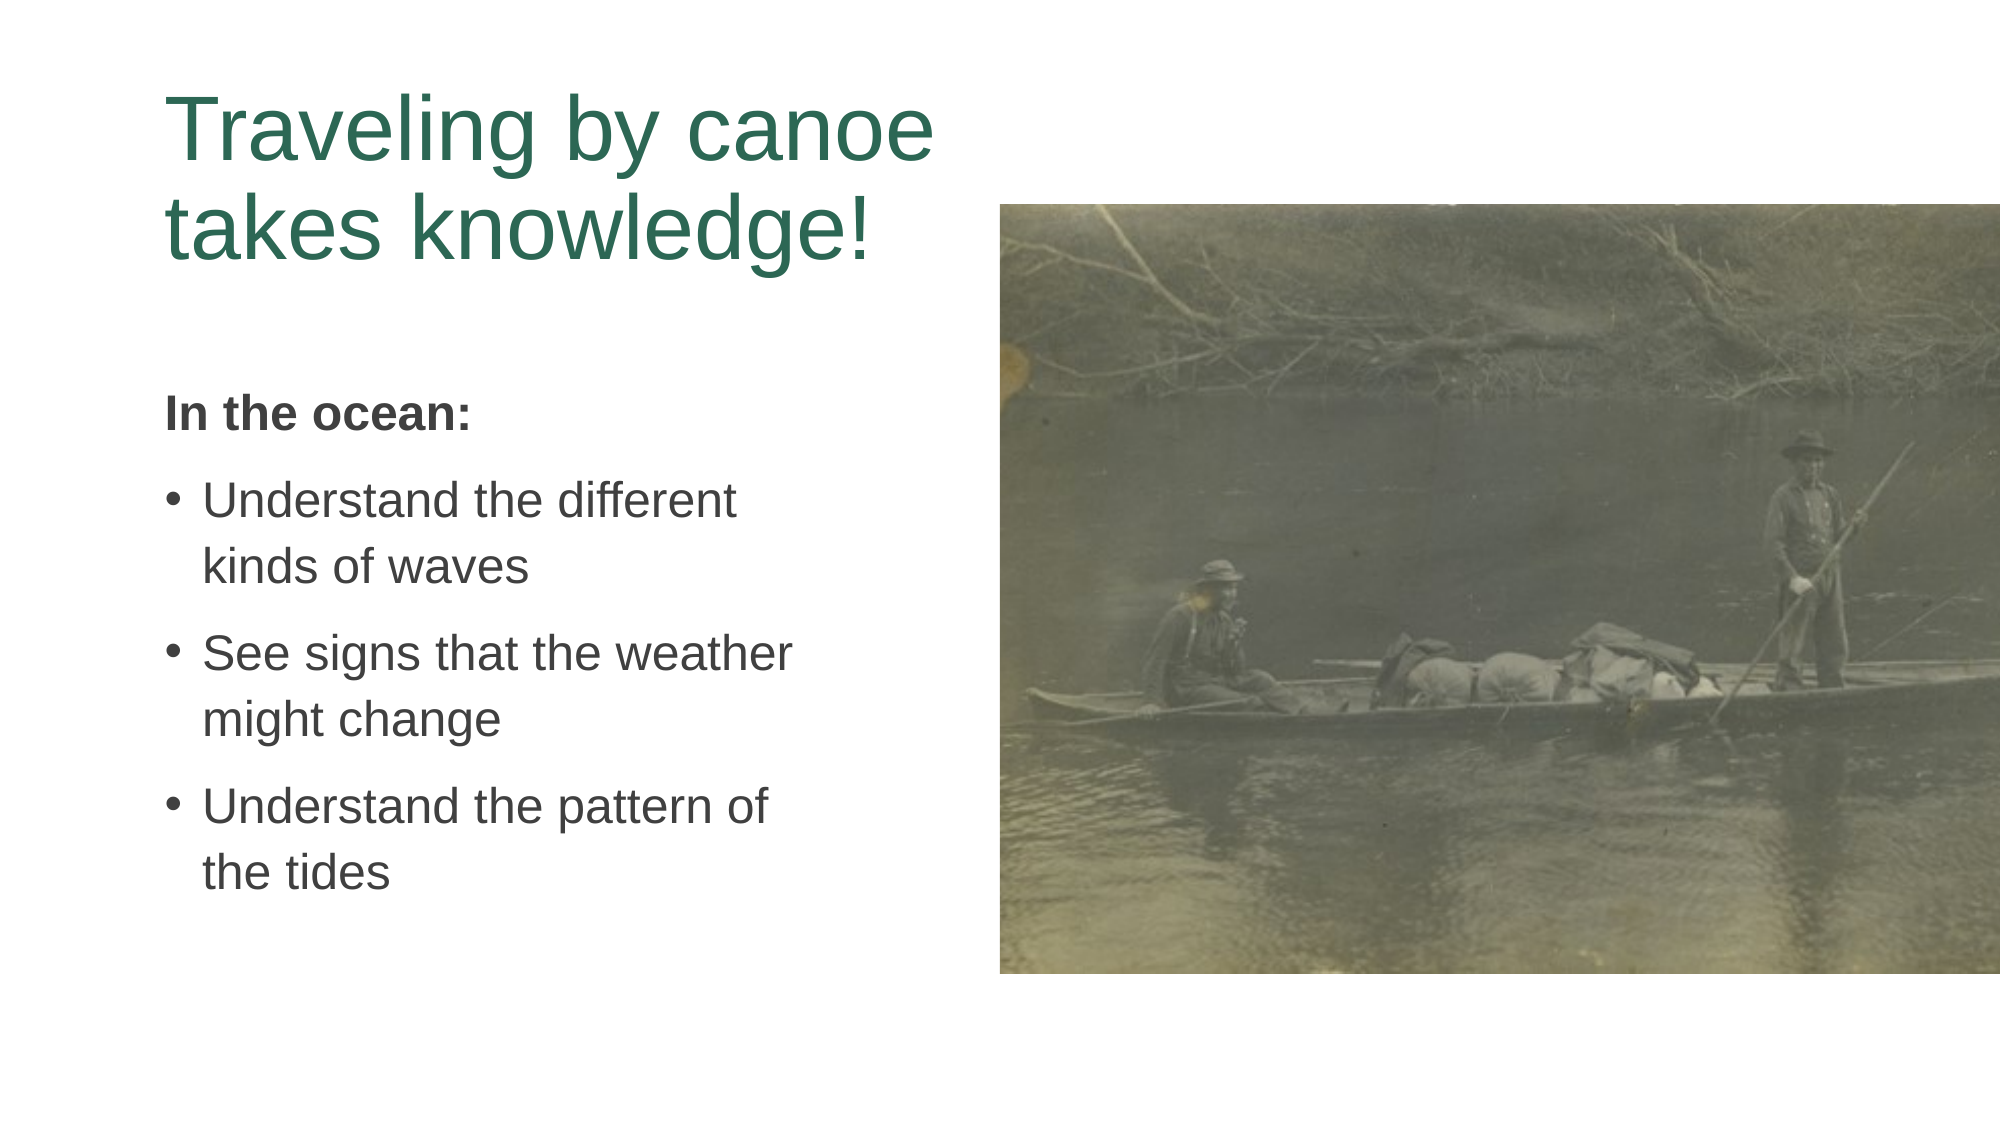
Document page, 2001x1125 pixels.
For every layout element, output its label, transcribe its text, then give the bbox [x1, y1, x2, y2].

title Traveling by canoe takes knowledge! [164, 81, 1052, 293]
text_box In the ocean: Understand the different kinds of waves See signs that the weather might change Understand the pattern of the tides [164, 374, 816, 1018]
picture [999, 204, 2000, 974]
